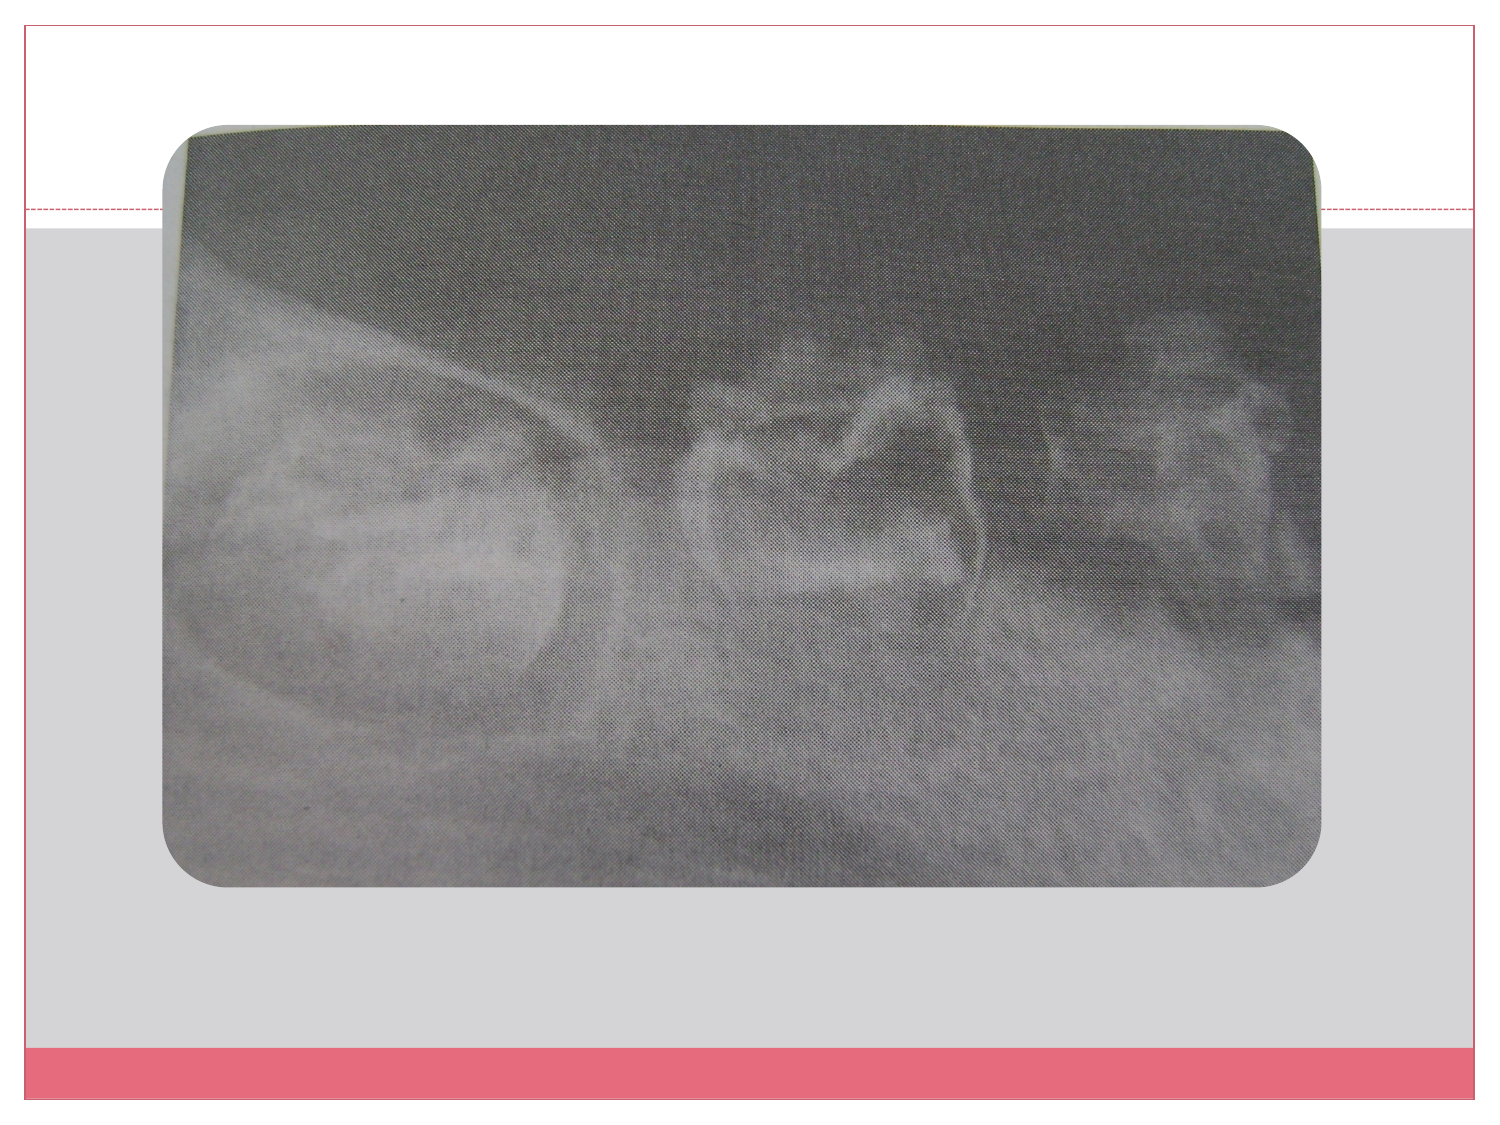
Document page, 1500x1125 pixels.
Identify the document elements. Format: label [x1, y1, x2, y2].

picture [162, 124, 1322, 888]
